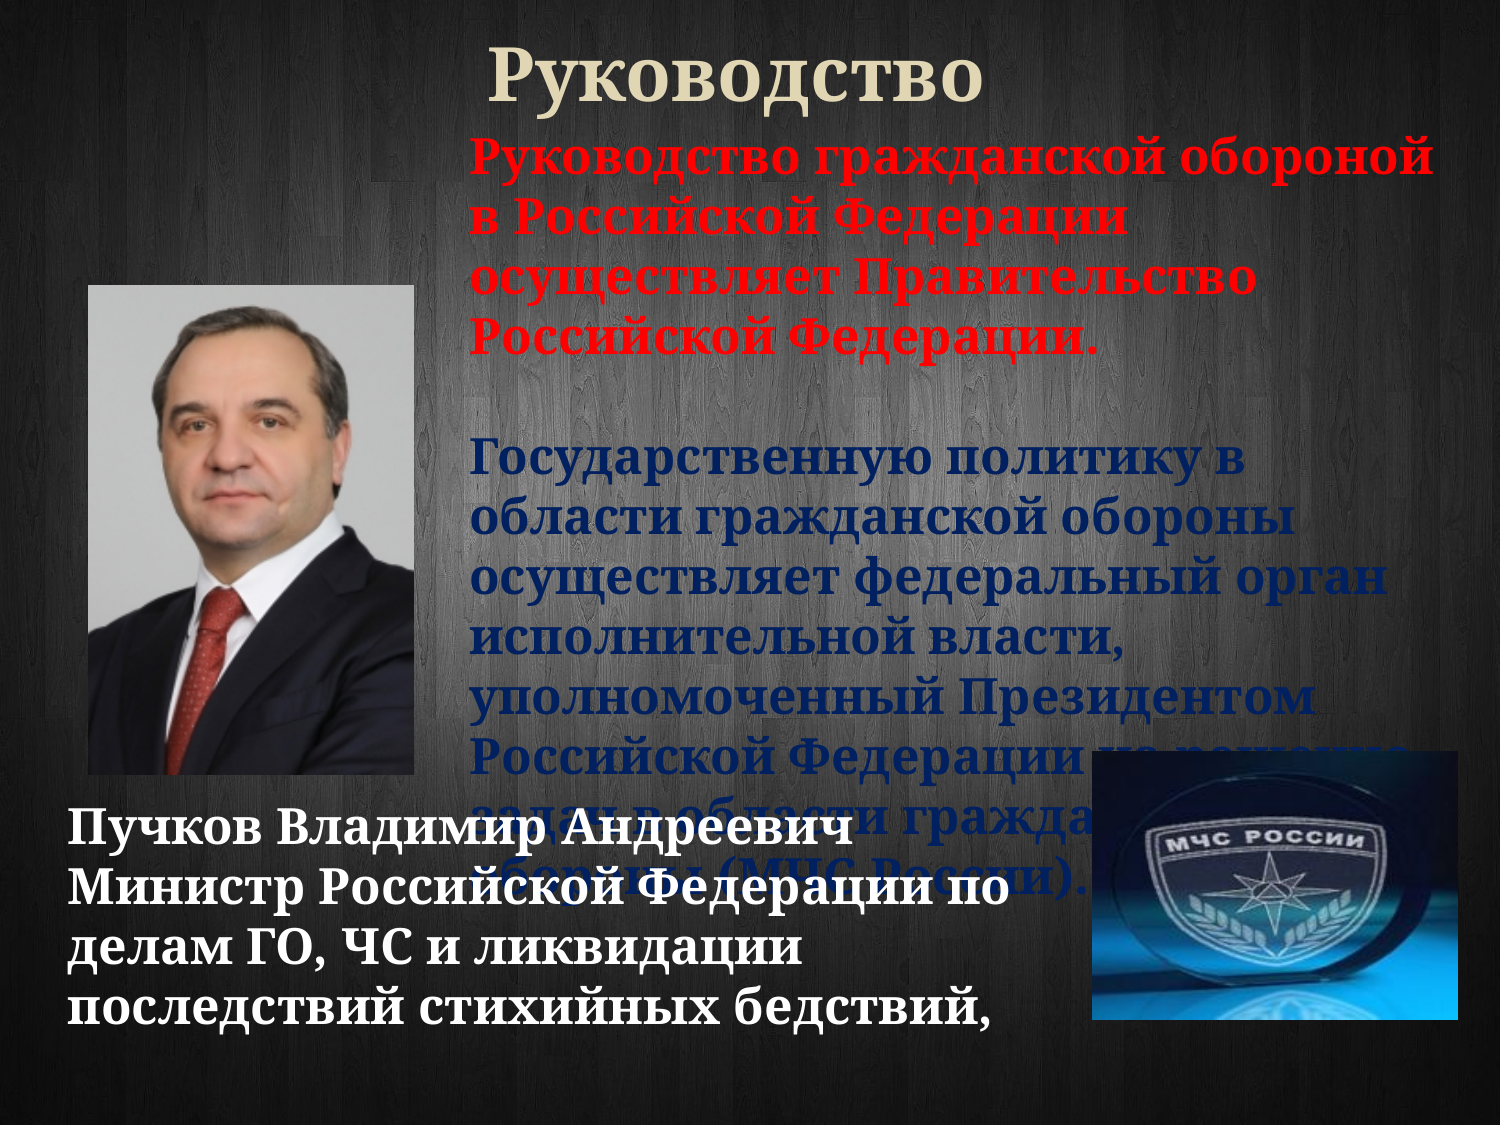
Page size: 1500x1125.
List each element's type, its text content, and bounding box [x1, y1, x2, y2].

text_box Пучков Владимир Андреевич Министр Российской Федерации по делам ГО, ЧС и ликвидации последствий стихийных бедствий, [53, 786, 1105, 1042]
picture [0, 0, 1500, 1125]
text_box Руководство гражданской обороной в Российской Федерации осуществляет Правительство Российской Федерации. Государственную политику в области гражданской обороны осуществляет федеральный орган исполнительной власти, уполномоченный Президентом Российской Федерации на решение задач в области гражданской обороны (МЧС России). [454, 117, 1465, 786]
text_box Руководство [472, 19, 1258, 117]
